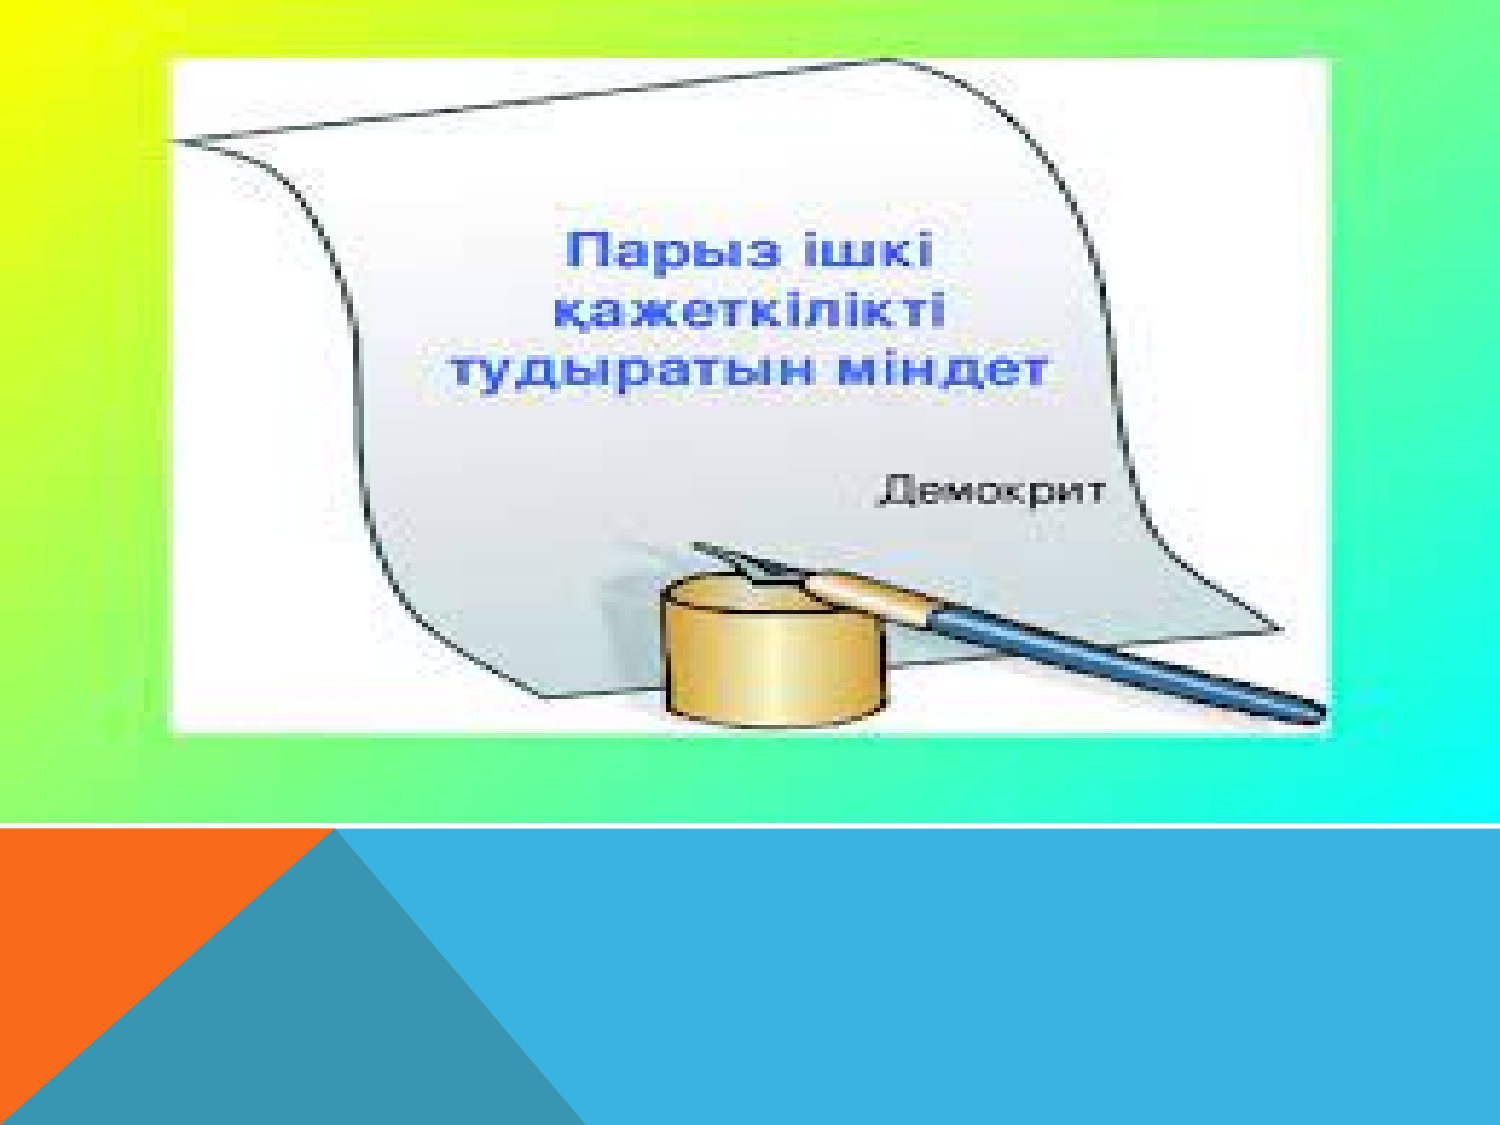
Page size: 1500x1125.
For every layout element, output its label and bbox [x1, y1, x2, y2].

picture [0, 0, 1500, 823]
